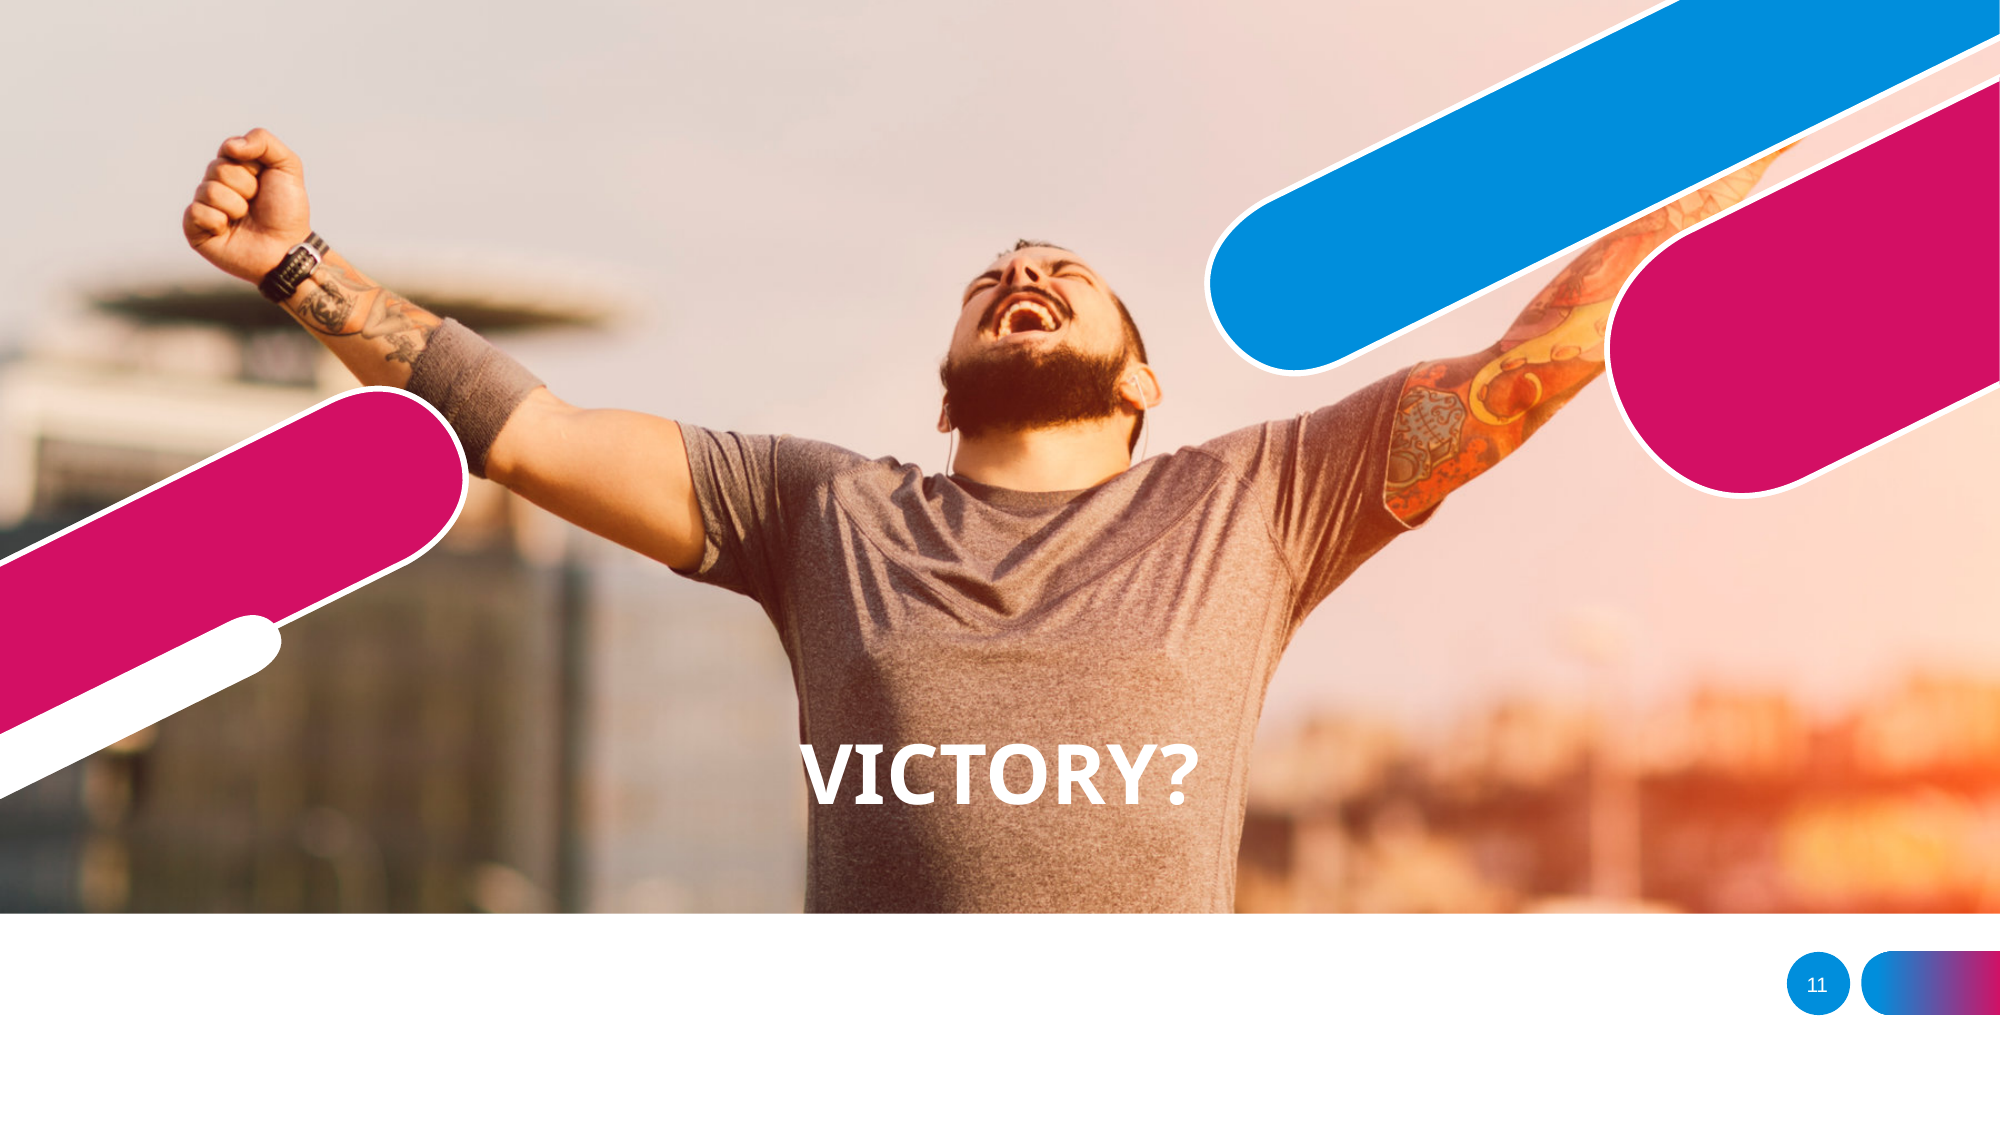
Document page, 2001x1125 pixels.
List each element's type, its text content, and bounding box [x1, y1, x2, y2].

picture [0, 0, 2000, 914]
slide_number 11 [1772, 954, 1863, 1015]
